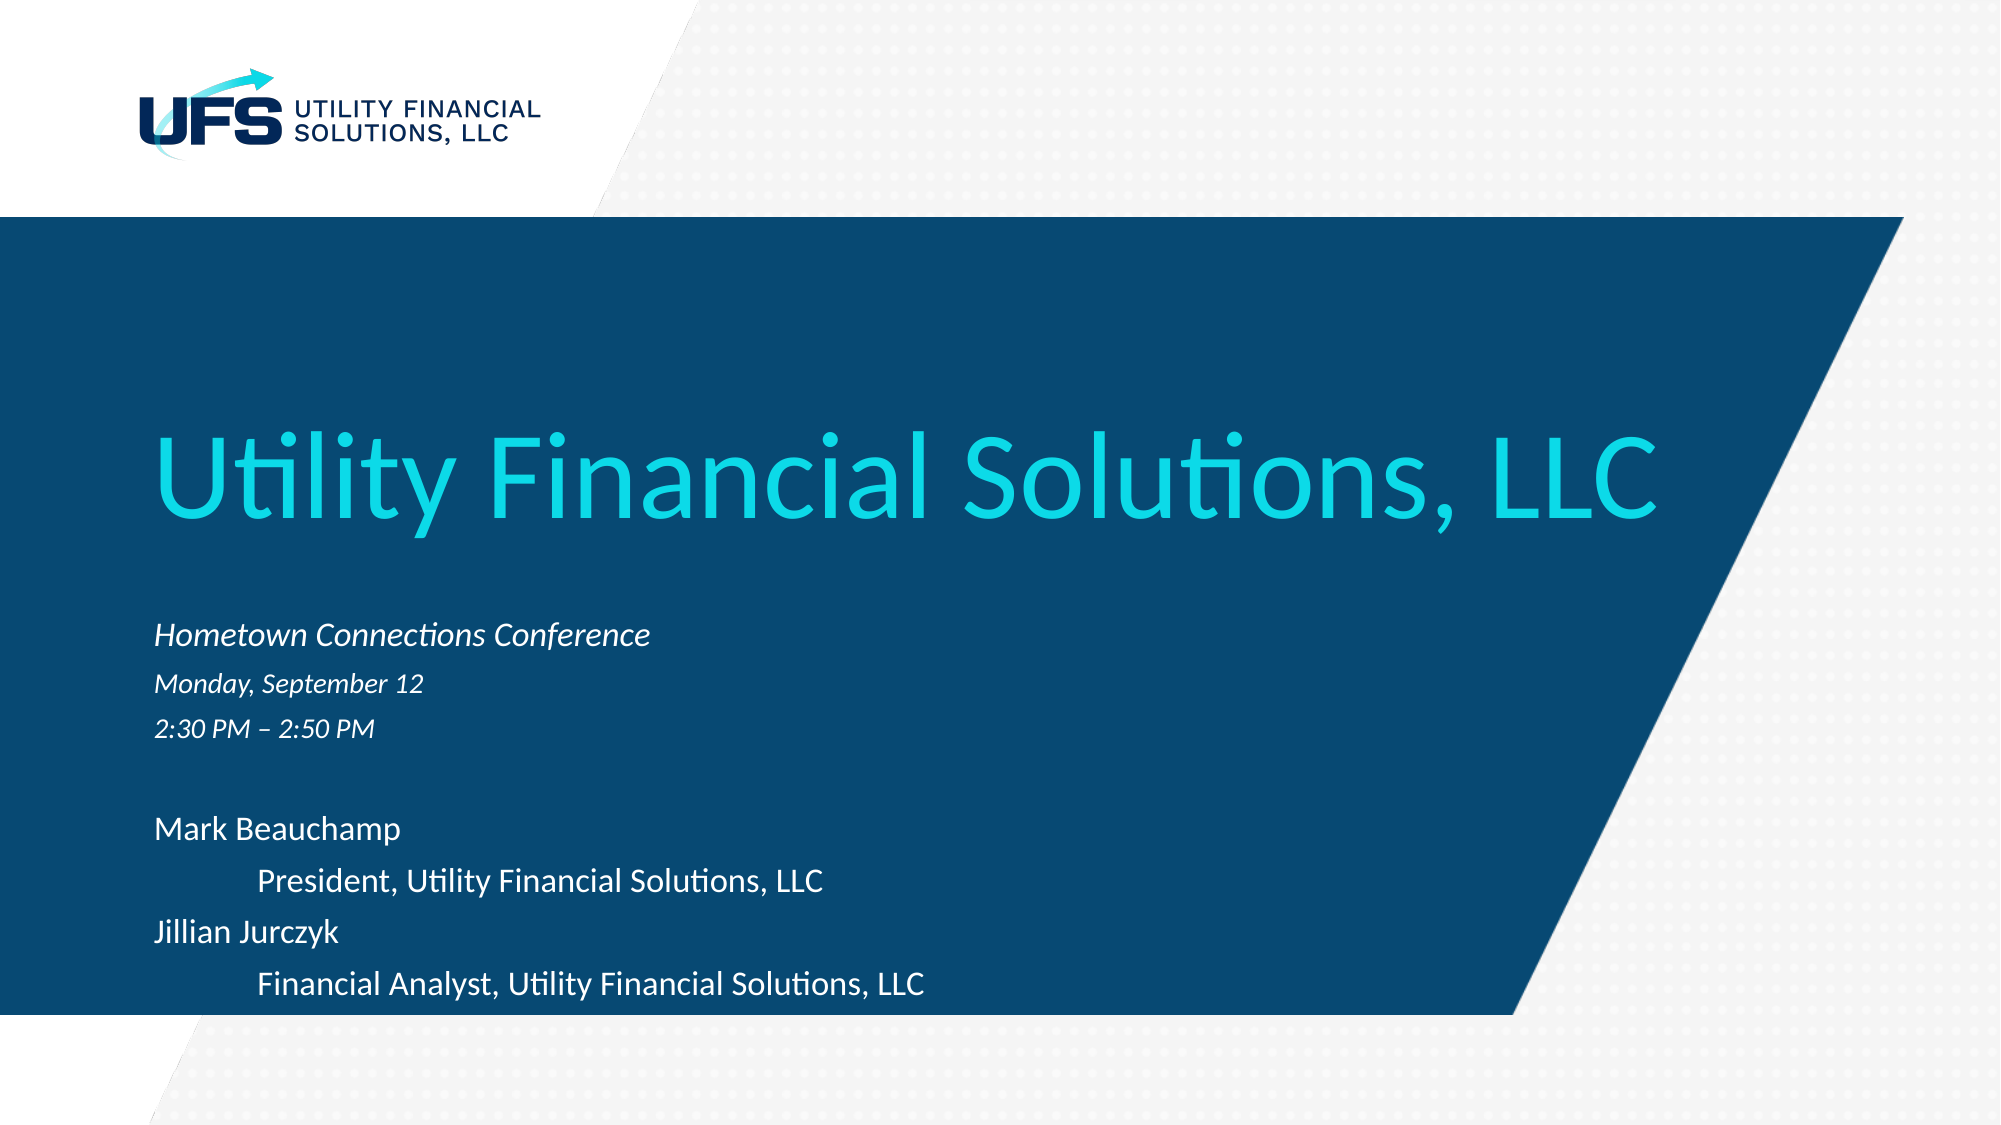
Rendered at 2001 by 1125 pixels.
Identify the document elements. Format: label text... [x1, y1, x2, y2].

picture [0, 0, 2000, 1125]
title Utility Financial Solutions, LLC [137, 322, 1785, 634]
subtitle Hometown Connections Conference Monday, September 12 2:30 PM – 2:50 PM Mark Beauchamp President, Utility Financial Solutions, LLC Jillian Jurczyk Financial Analyst, Utility Financial Solutions, LLC [138, 609, 1517, 1014]
